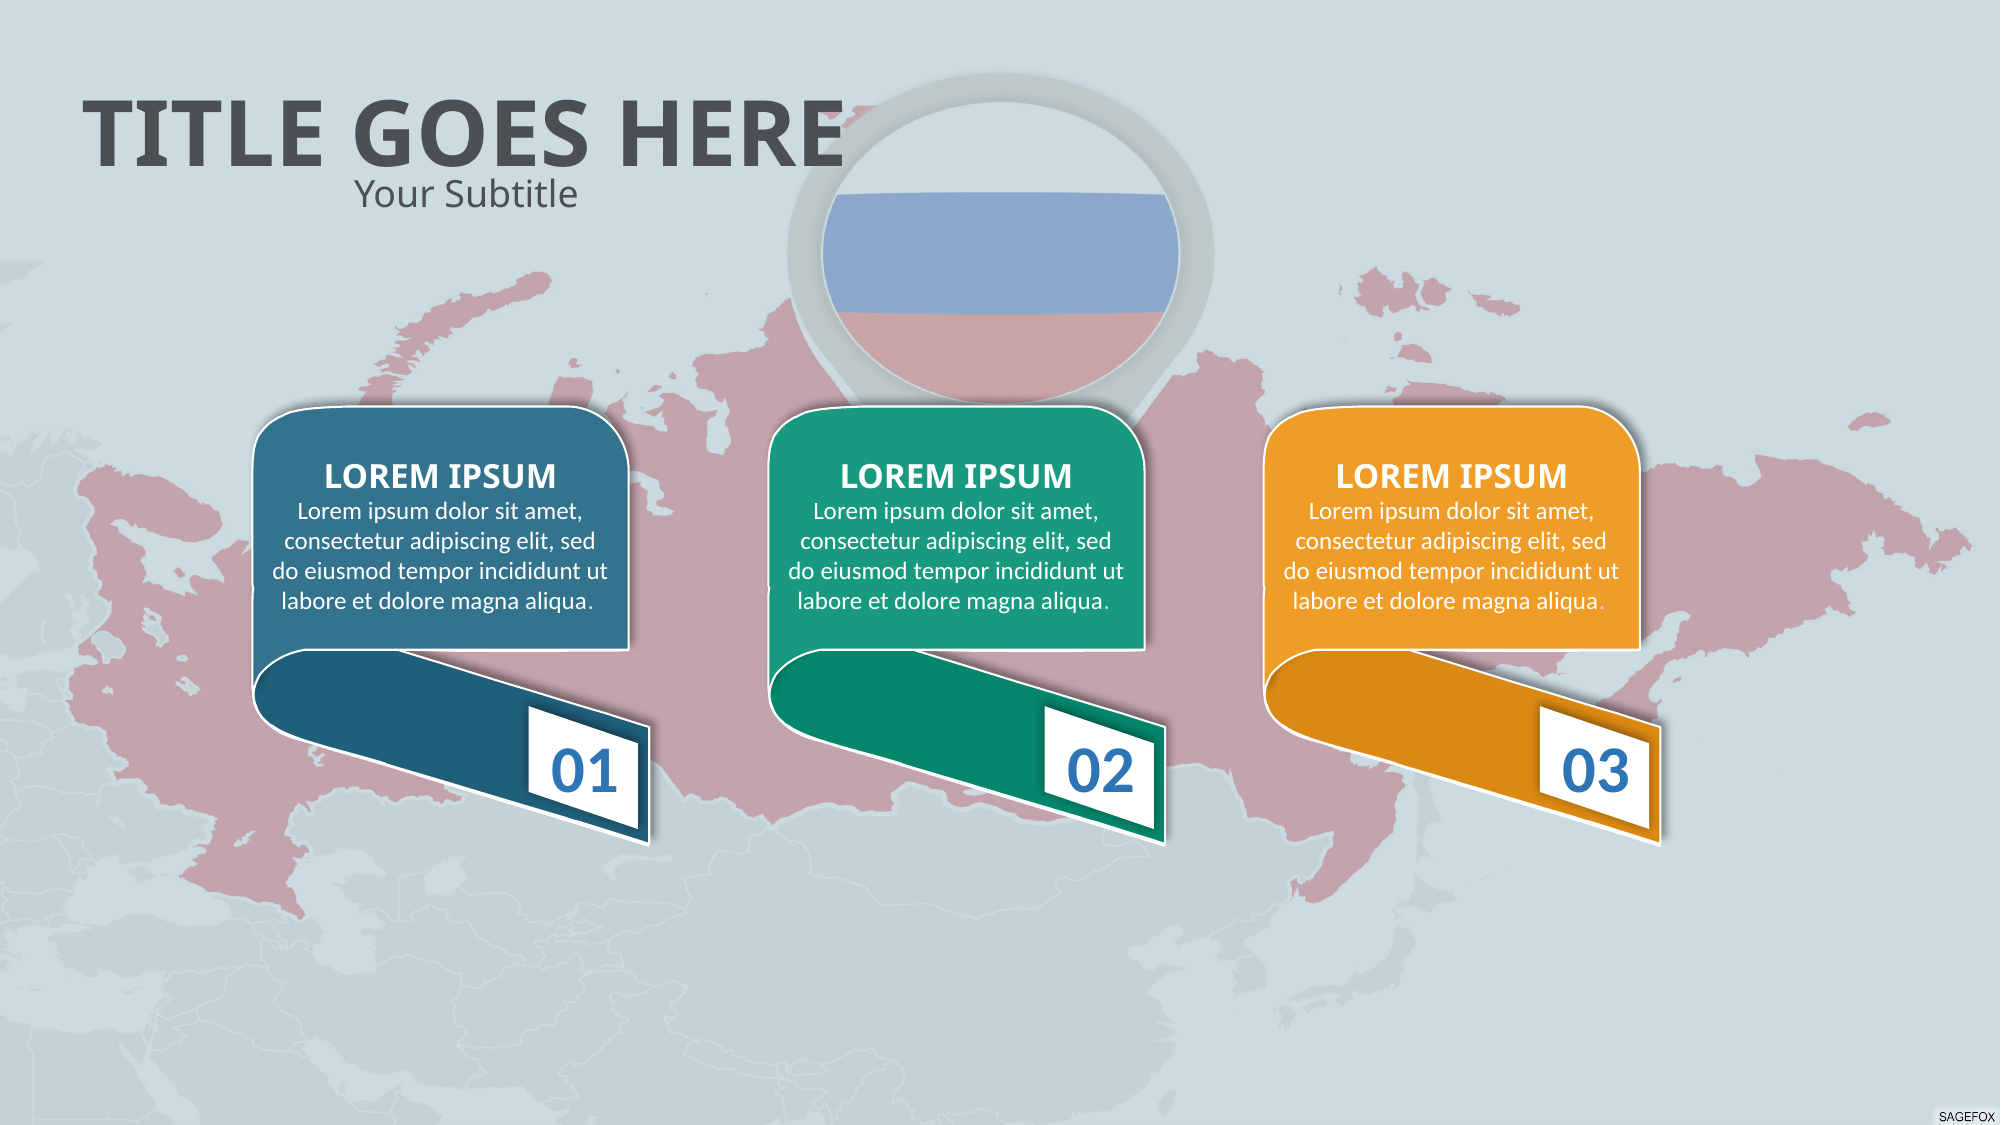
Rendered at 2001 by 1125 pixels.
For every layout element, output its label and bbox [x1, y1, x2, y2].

text_box [252, 406, 629, 696]
text_box [768, 406, 1145, 696]
text_box [1263, 406, 1640, 696]
picture [1936, 1111, 1997, 1125]
text_box [13, 66, 918, 224]
text_box [768, 600, 1166, 844]
text_box [1263, 600, 1661, 844]
text_box [252, 600, 650, 844]
